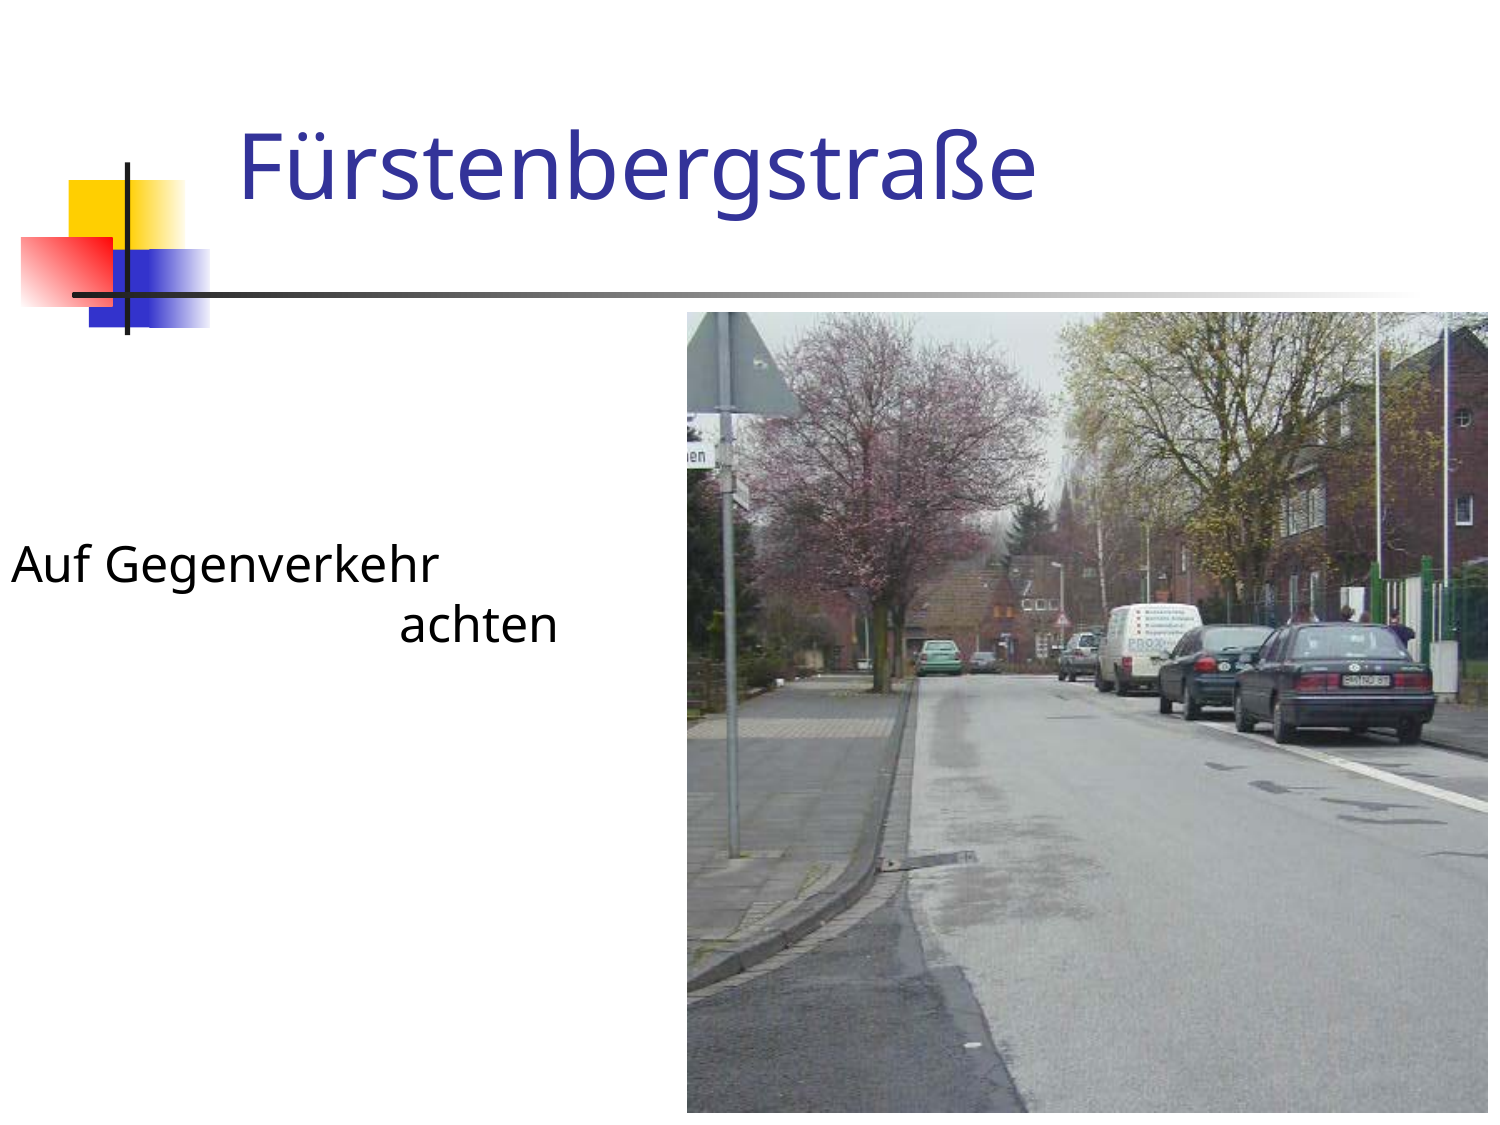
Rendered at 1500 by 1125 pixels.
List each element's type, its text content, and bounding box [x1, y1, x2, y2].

text_box [49, 524, 81, 600]
title Fürstenbergstraße [221, 62, 1450, 225]
picture [687, 312, 1488, 1113]
text_box Auf Gegenverkehr achten [0, 524, 687, 660]
